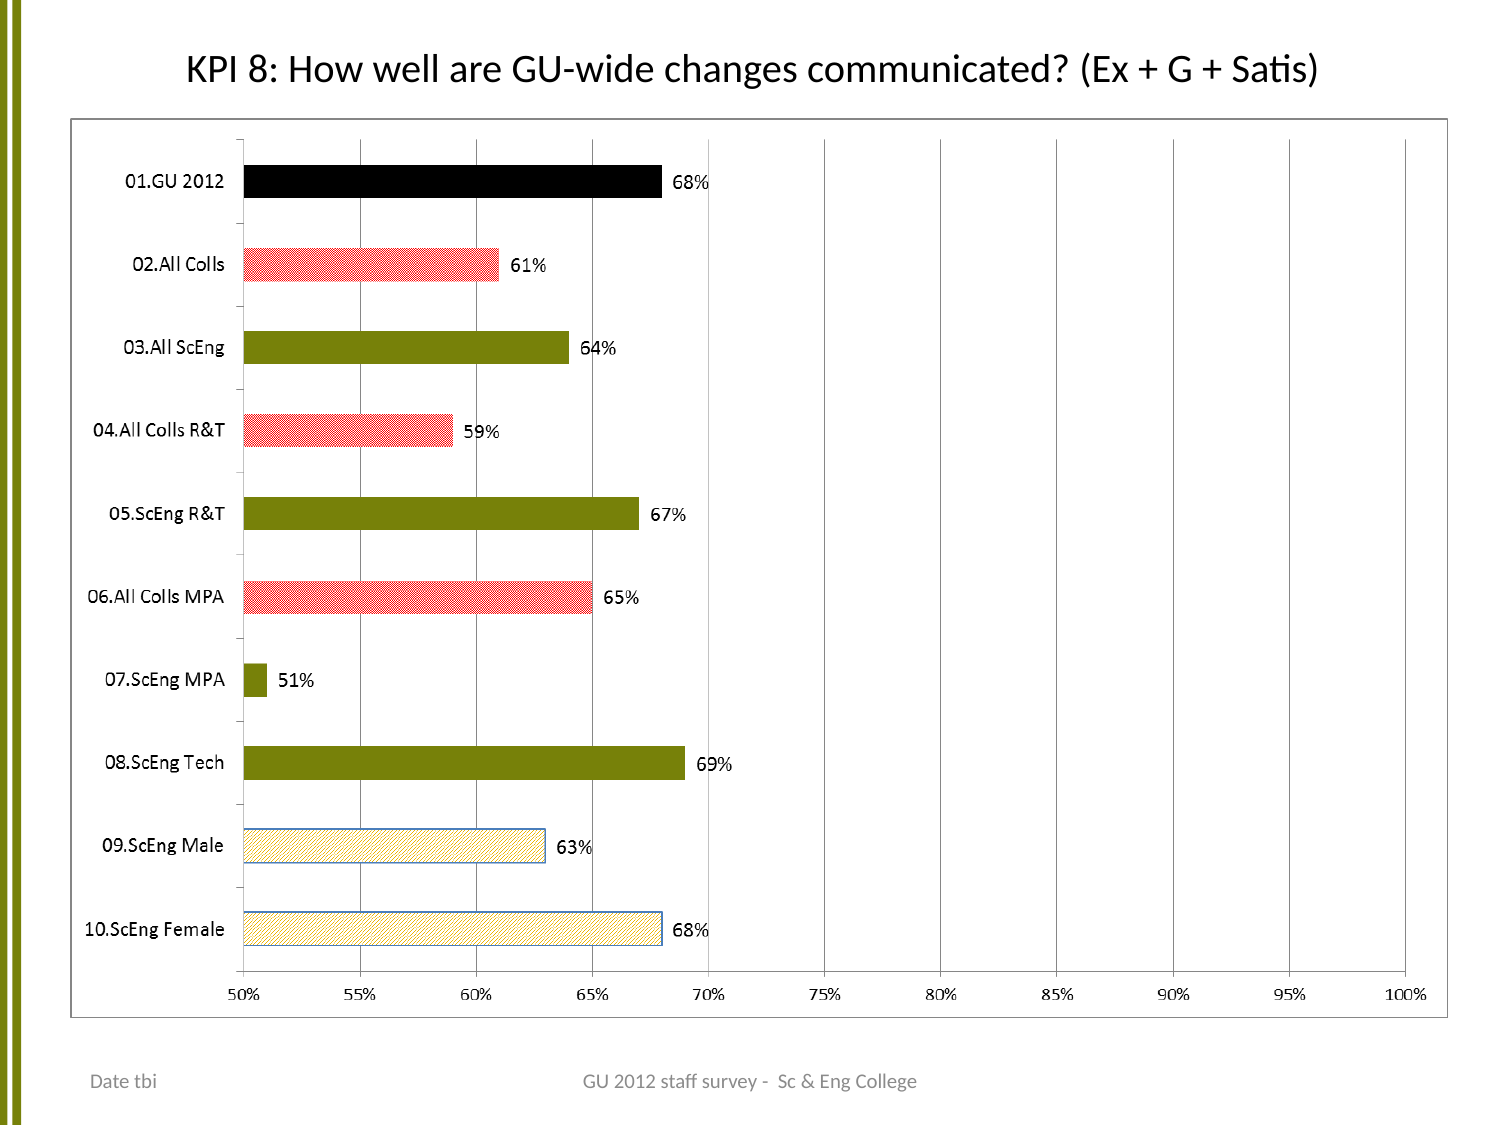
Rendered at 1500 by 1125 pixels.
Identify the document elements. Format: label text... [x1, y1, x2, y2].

title KPI 8: How well are GU-wide changes communicated? (Ex + G + Satis) [75, 19, 1434, 114]
picture [70, 117, 1448, 1018]
slide_number Date tbi [75, 1058, 425, 1103]
footer GU 2012 staff survey - Sc & Eng College [512, 1058, 988, 1103]
